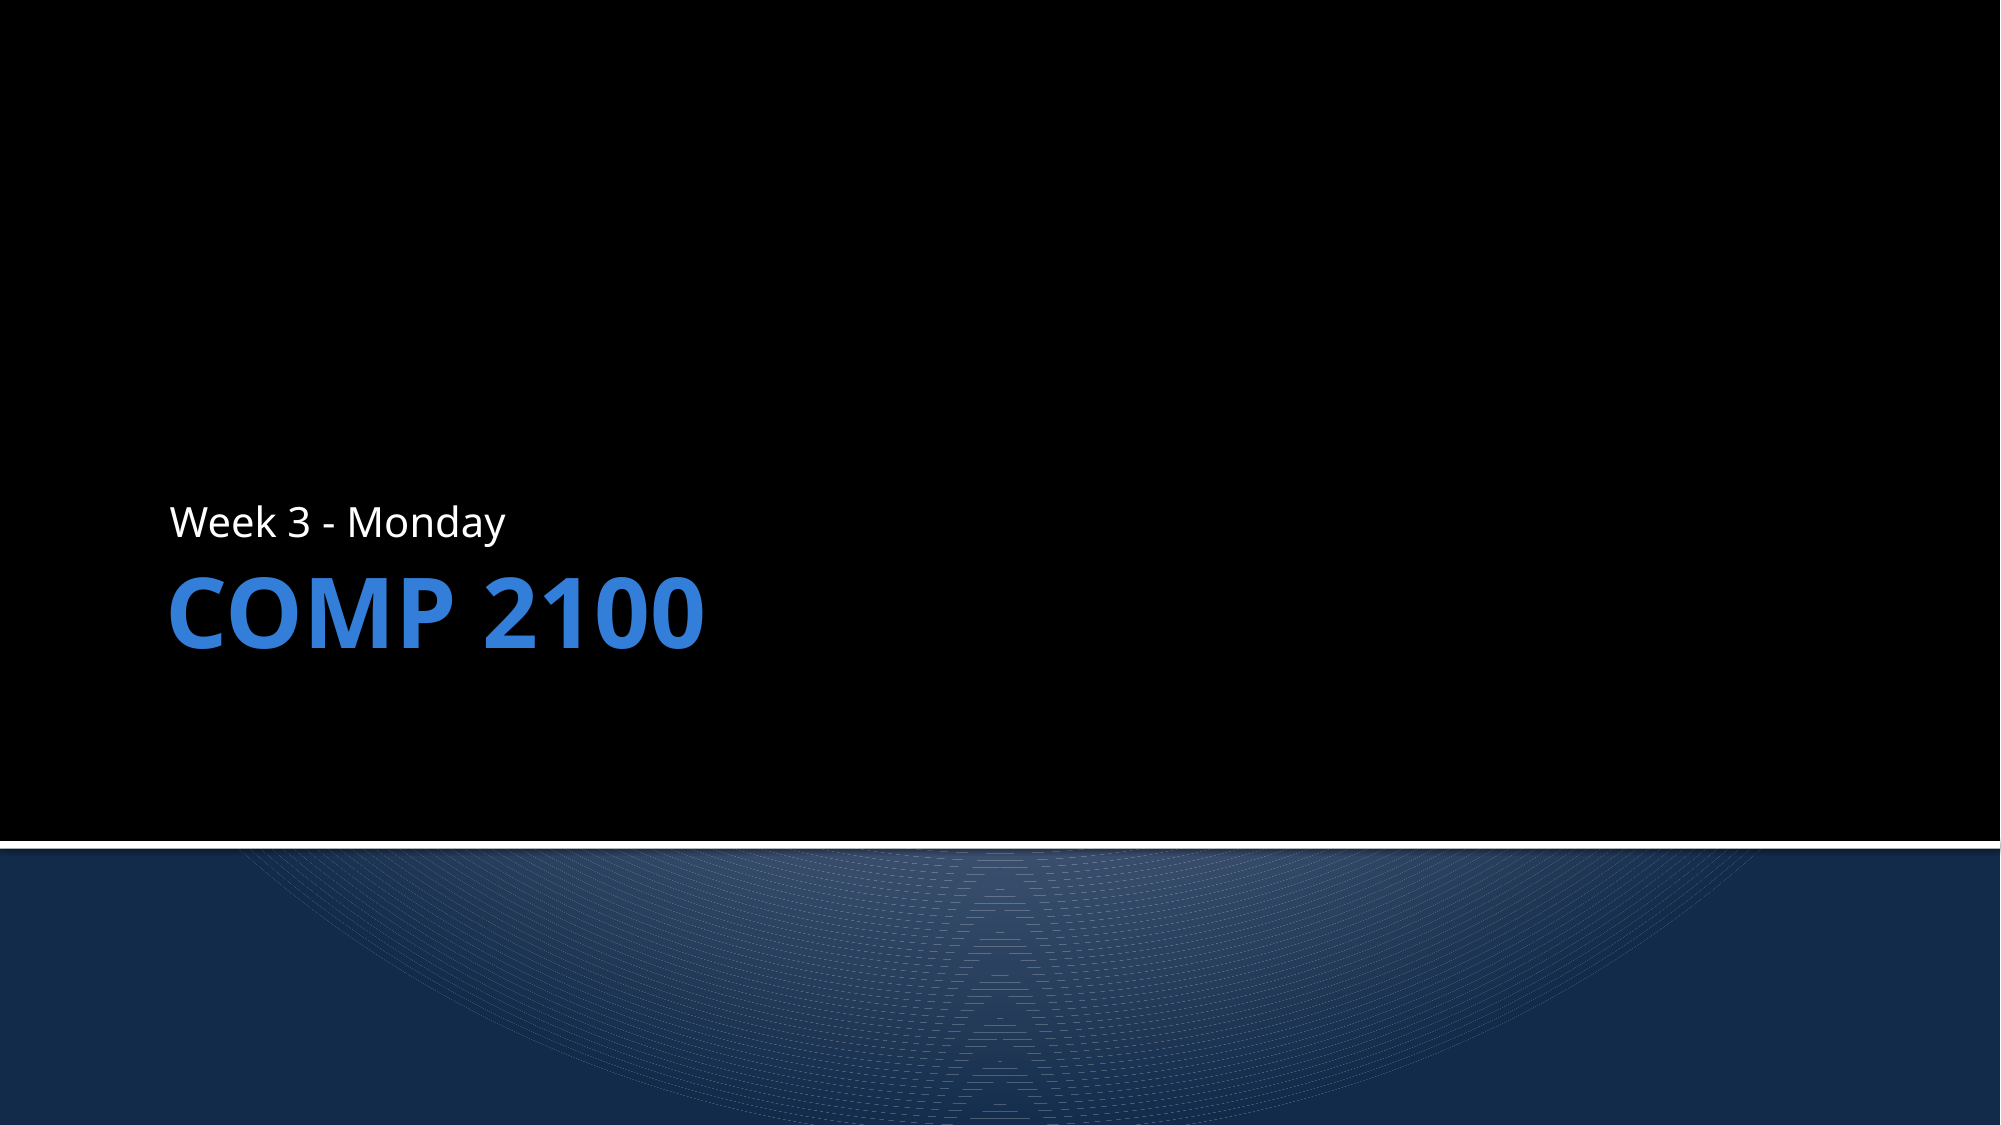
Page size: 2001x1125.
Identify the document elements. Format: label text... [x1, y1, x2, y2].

title COMP 2100 [150, 550, 1917, 825]
subtitle Week 3 - Monday [150, 299, 1917, 546]
